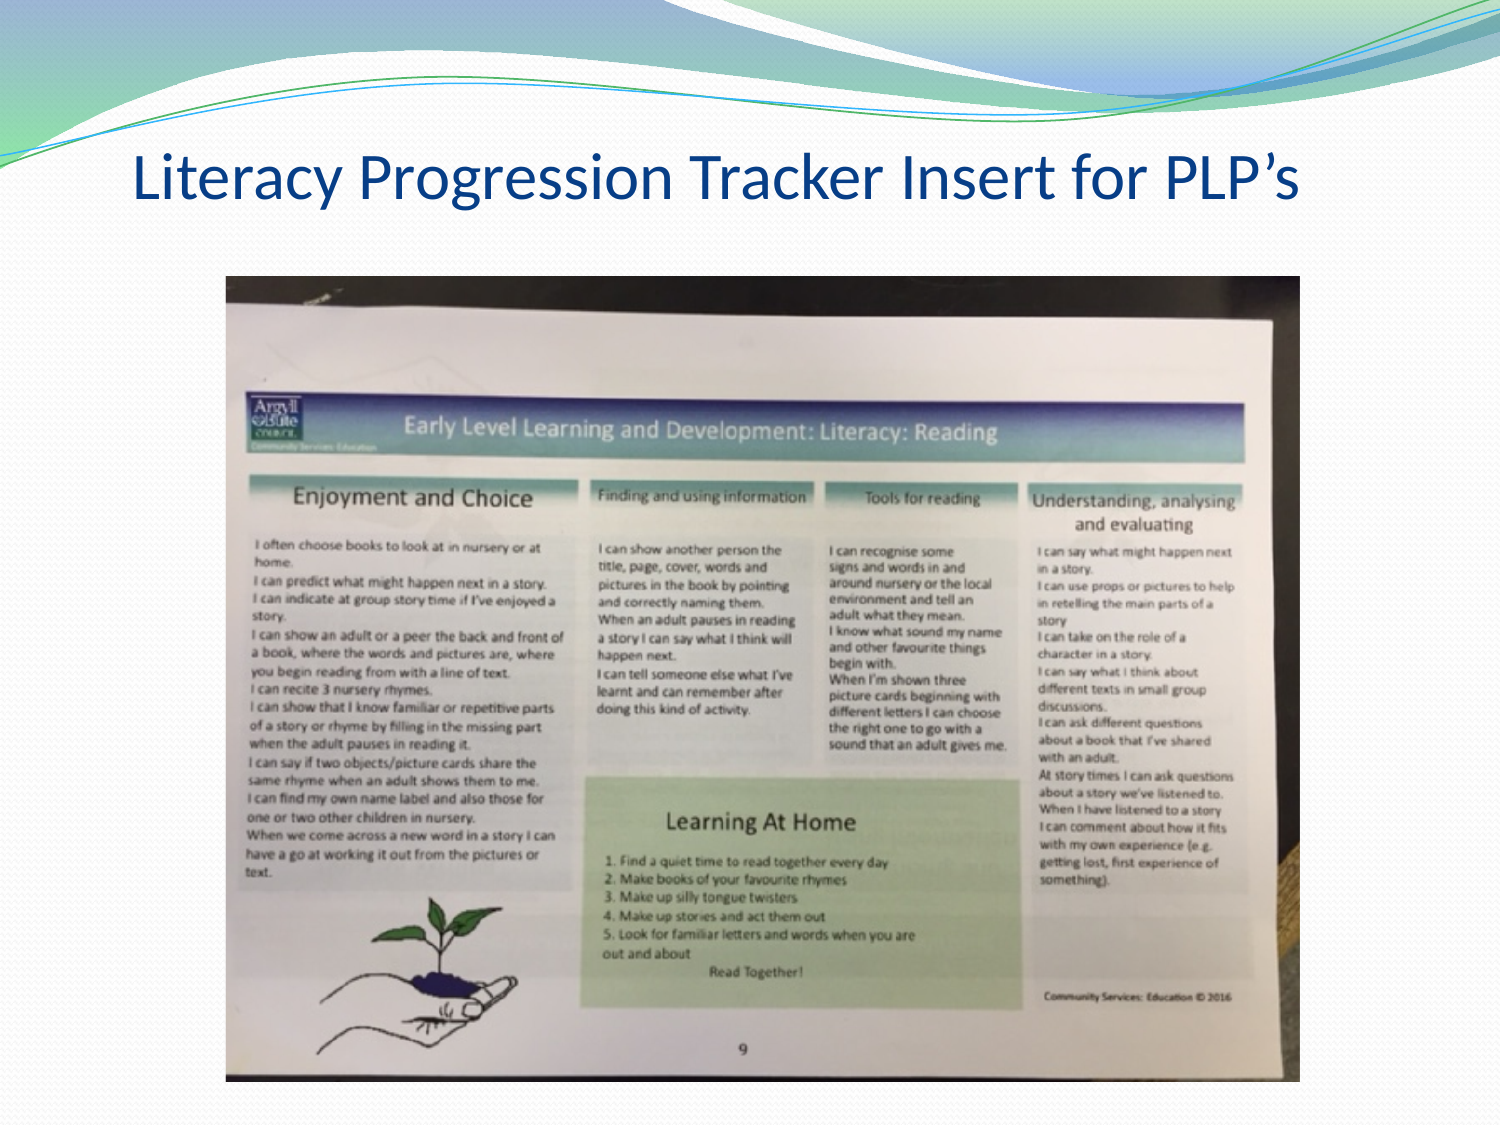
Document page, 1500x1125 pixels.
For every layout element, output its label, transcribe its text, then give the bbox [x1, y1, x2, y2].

title Literacy Progression Tracker Insert for PLP’s [50, 24, 1400, 213]
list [224, 275, 1301, 1083]
